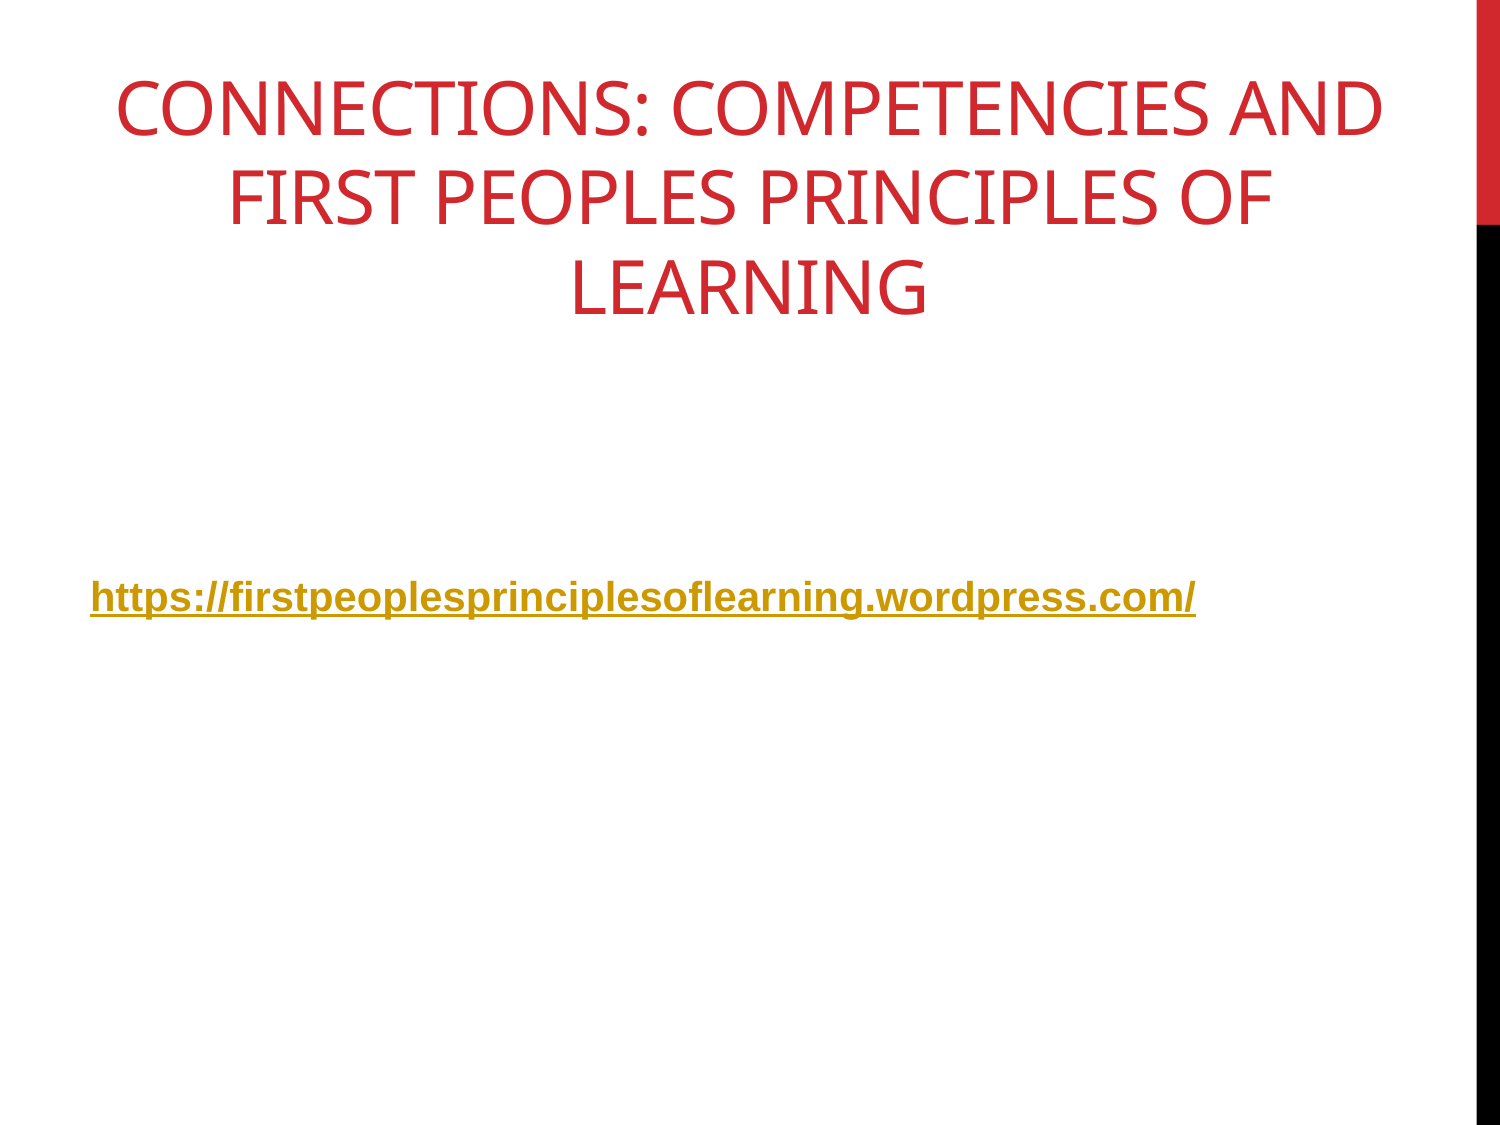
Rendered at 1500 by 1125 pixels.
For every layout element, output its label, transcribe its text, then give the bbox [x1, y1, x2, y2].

list https://firstpeoplesprinciplesoflearning.wordpress.com/ [75, 350, 1325, 1005]
title CONNECTIONS: COMPETENCIES AND FIRST PEOPLES PRINCIPLES OF LEARNING [49, 37, 1450, 338]
